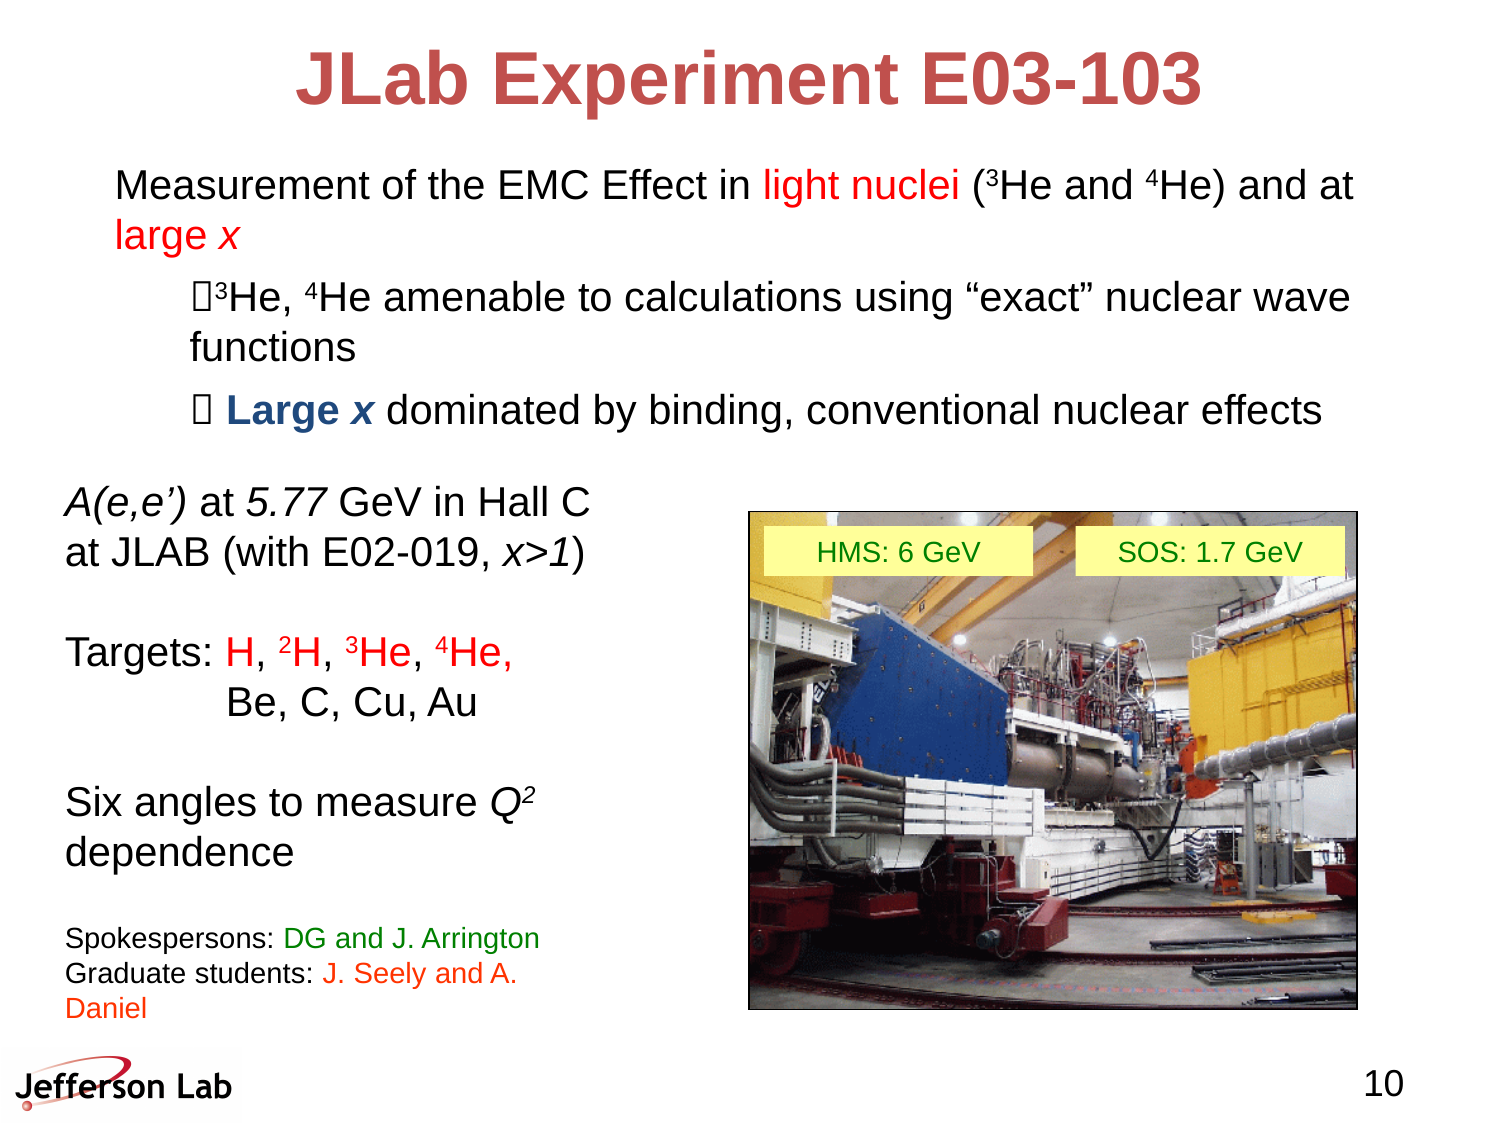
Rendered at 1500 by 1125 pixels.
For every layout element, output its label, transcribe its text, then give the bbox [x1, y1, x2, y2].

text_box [749, 512, 1388, 1038]
picture [1, 1047, 242, 1123]
text_box A(e,e’) at 5.77 GeV in Hall C at JLAB (with E02-019, x>1) Targets: H, 2H, 3He, 4He, Be, C, Cu, Au Six angles to measure Q2 dependence Spokespersons: DG and J. Arrington Graduate students: J. Seely and A. Daniel [50, 466, 613, 1032]
text_box Measurement of the EMC Effect in light nuclei (3He and 4He) and at large x 3He, 4He amenable to calculations using “exact” nuclear wave functions  Large x dominated by binding, conventional nuclear effects [99, 149, 1375, 440]
text_box JLab Experiment E03-103 [112, 12, 1388, 138]
